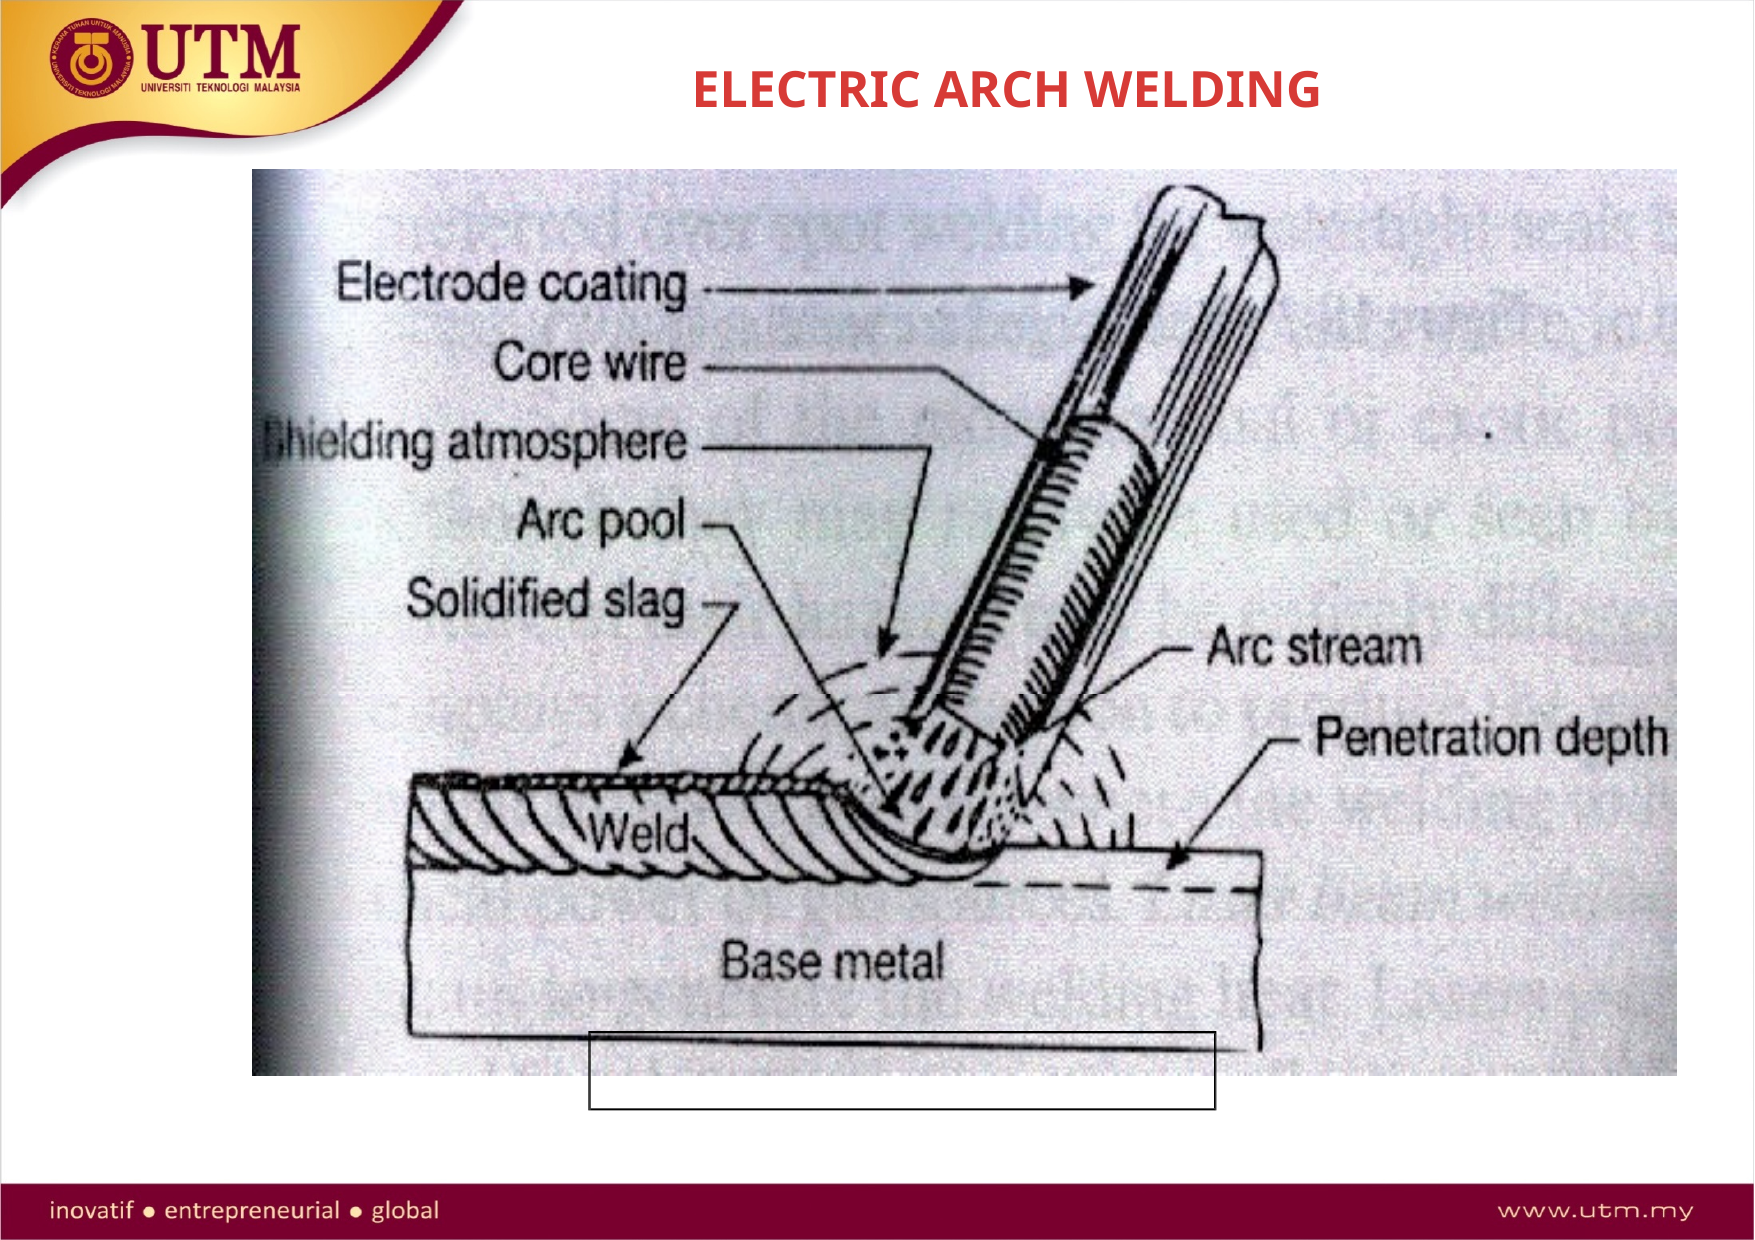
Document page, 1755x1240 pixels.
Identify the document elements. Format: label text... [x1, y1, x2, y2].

text_box [252, 169, 1677, 694]
text_box ELECTRIC ARCH WELDING [689, 57, 1427, 118]
text_box [588, 1031, 1217, 1111]
text_box [252, 694, 1677, 1076]
picture [0, 0, 1754, 1240]
